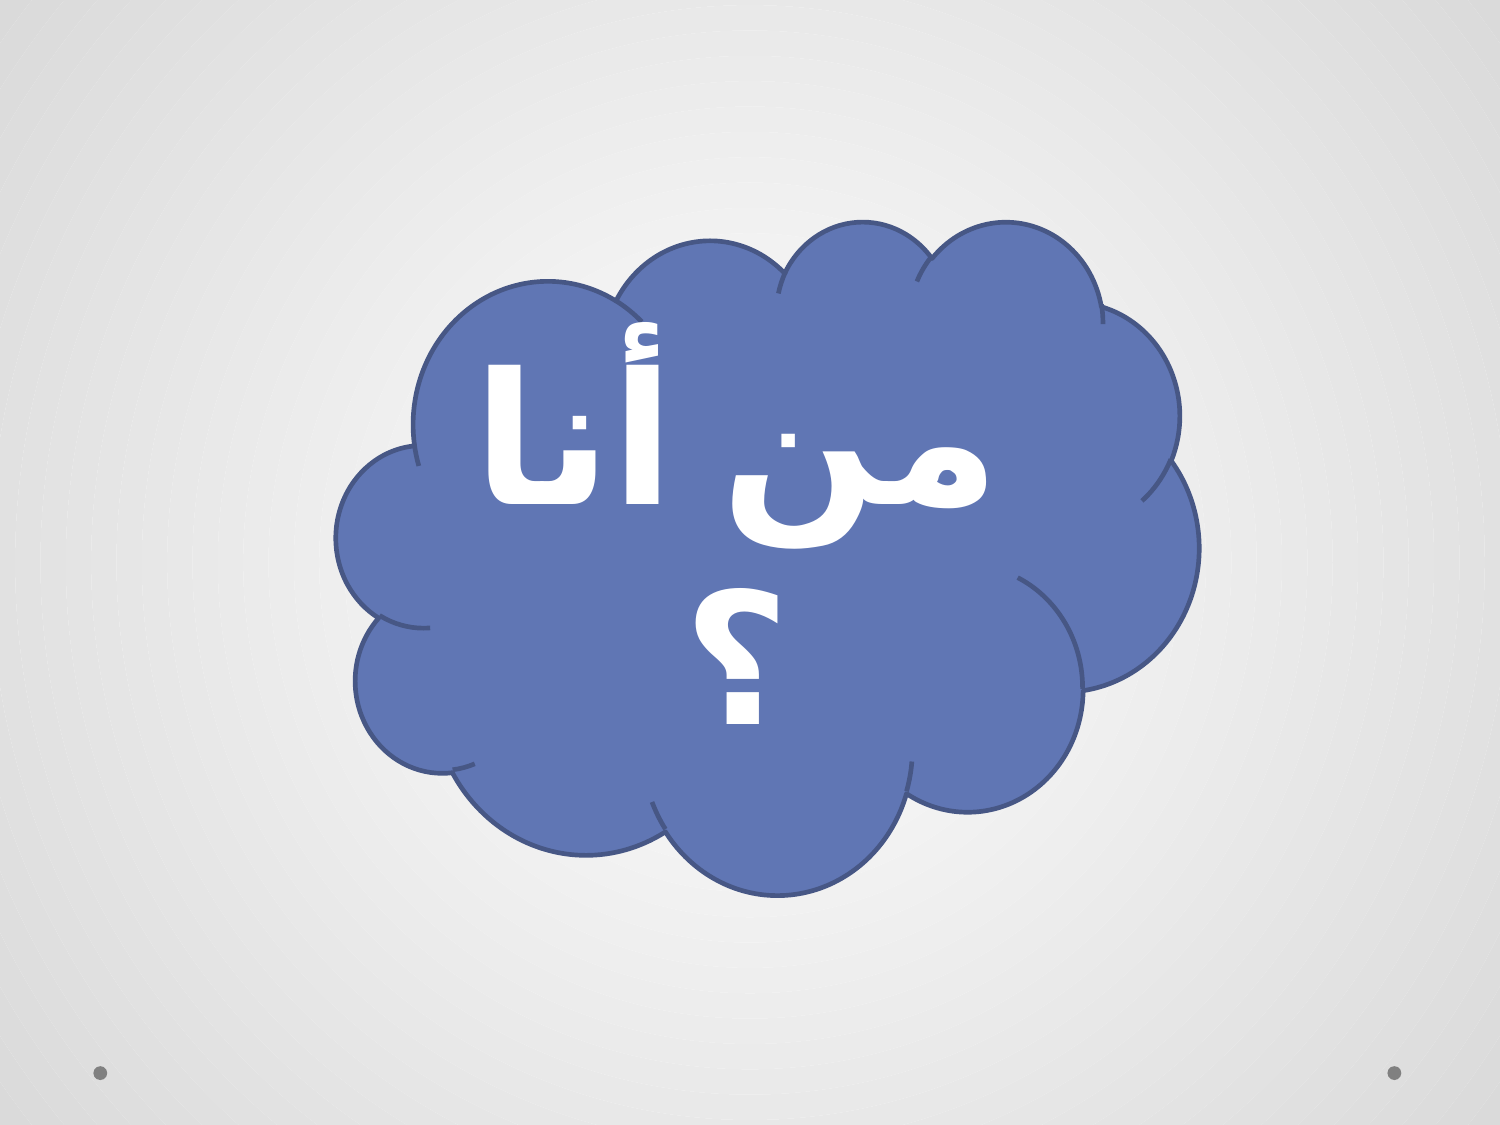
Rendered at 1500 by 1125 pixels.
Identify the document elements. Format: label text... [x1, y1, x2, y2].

text_box من أنا ؟ [333, 219, 1202, 898]
